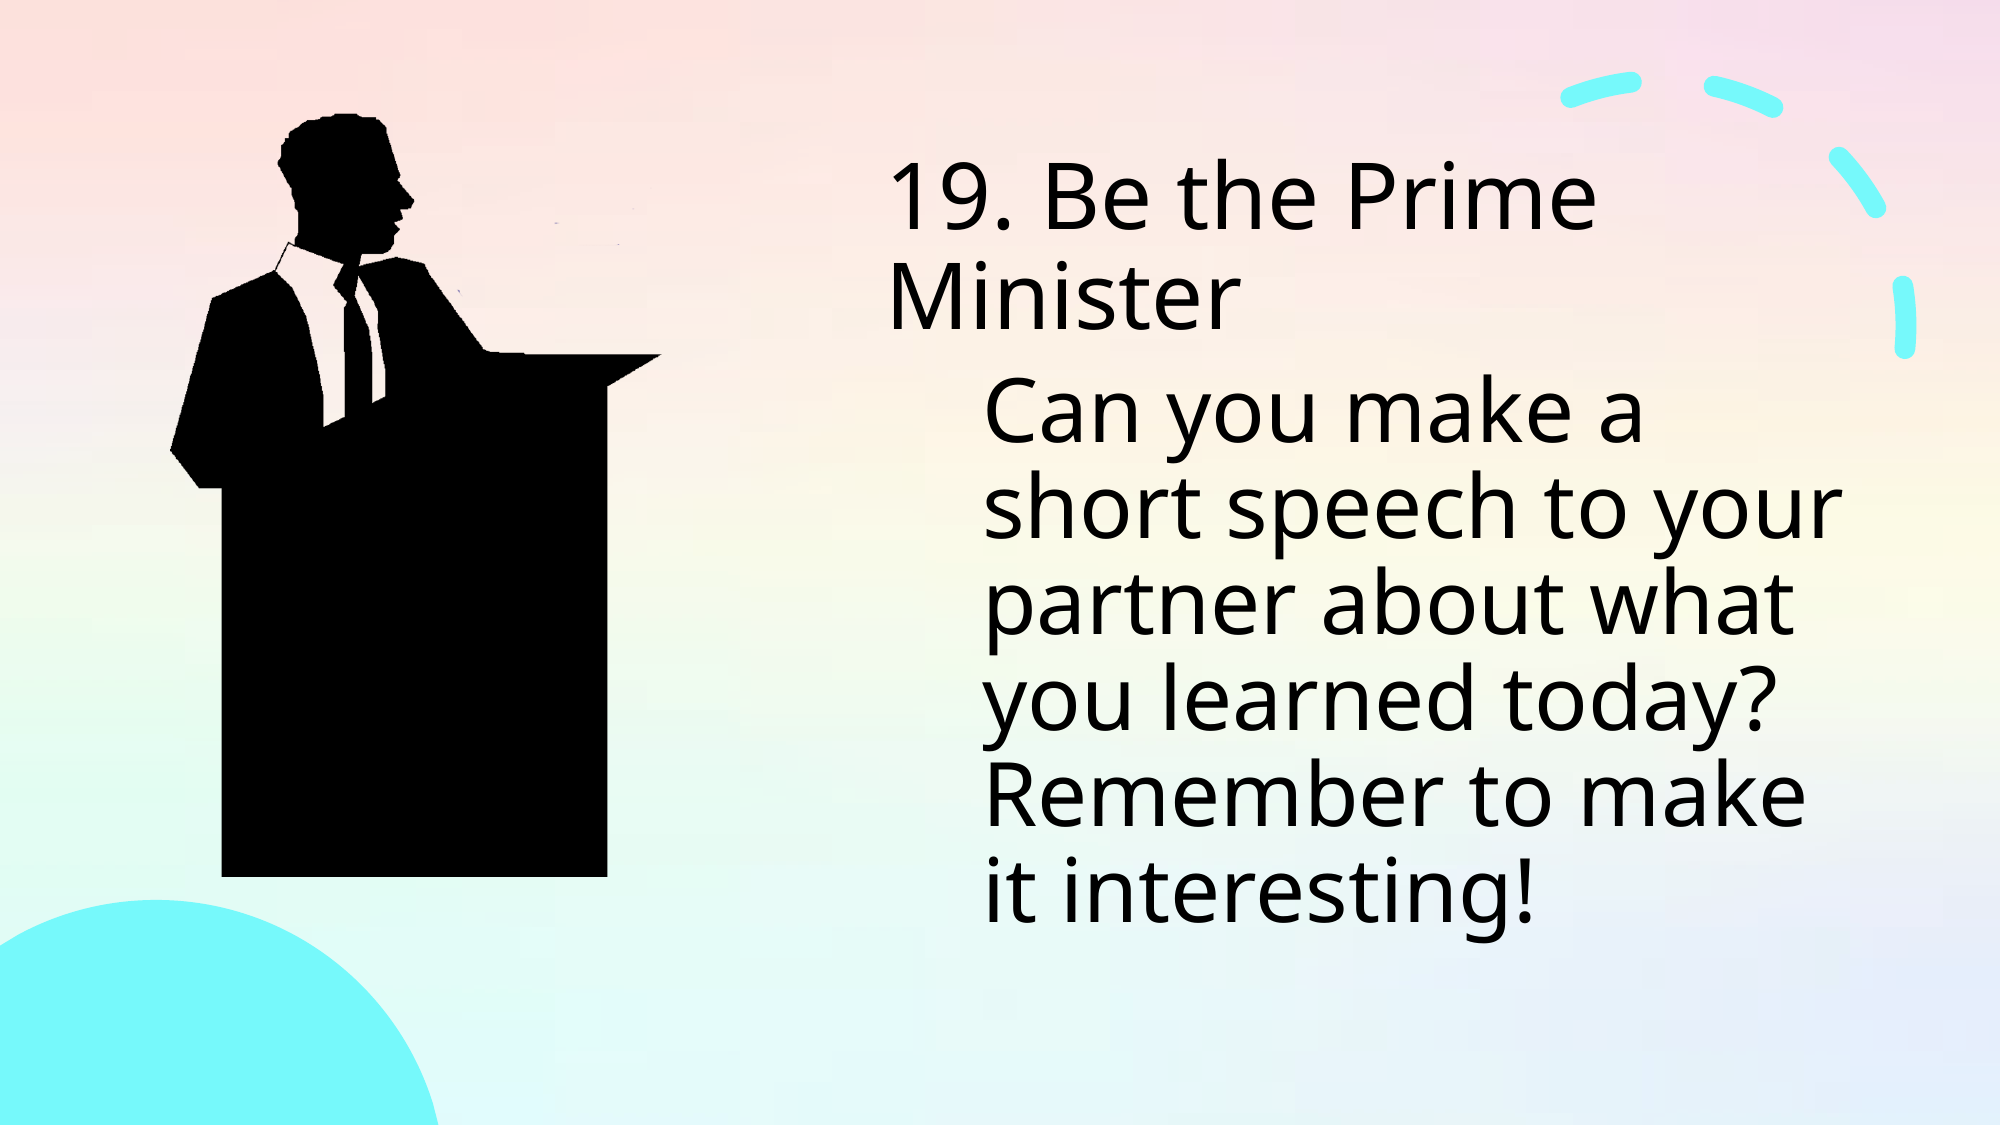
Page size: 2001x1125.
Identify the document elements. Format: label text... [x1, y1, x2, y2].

text_box 19. Be the Prime Minister [870, 141, 1863, 359]
text_box [1561, 79, 1824, 141]
text_box [0, 898, 440, 1125]
text_box Can you make a short speech to your partner about what you learned today? Remember to make it interesting! [967, 358, 1863, 1047]
text_box [1863, 185, 1907, 350]
picture [170, 105, 701, 877]
text_box [0, 0, 2000, 1125]
